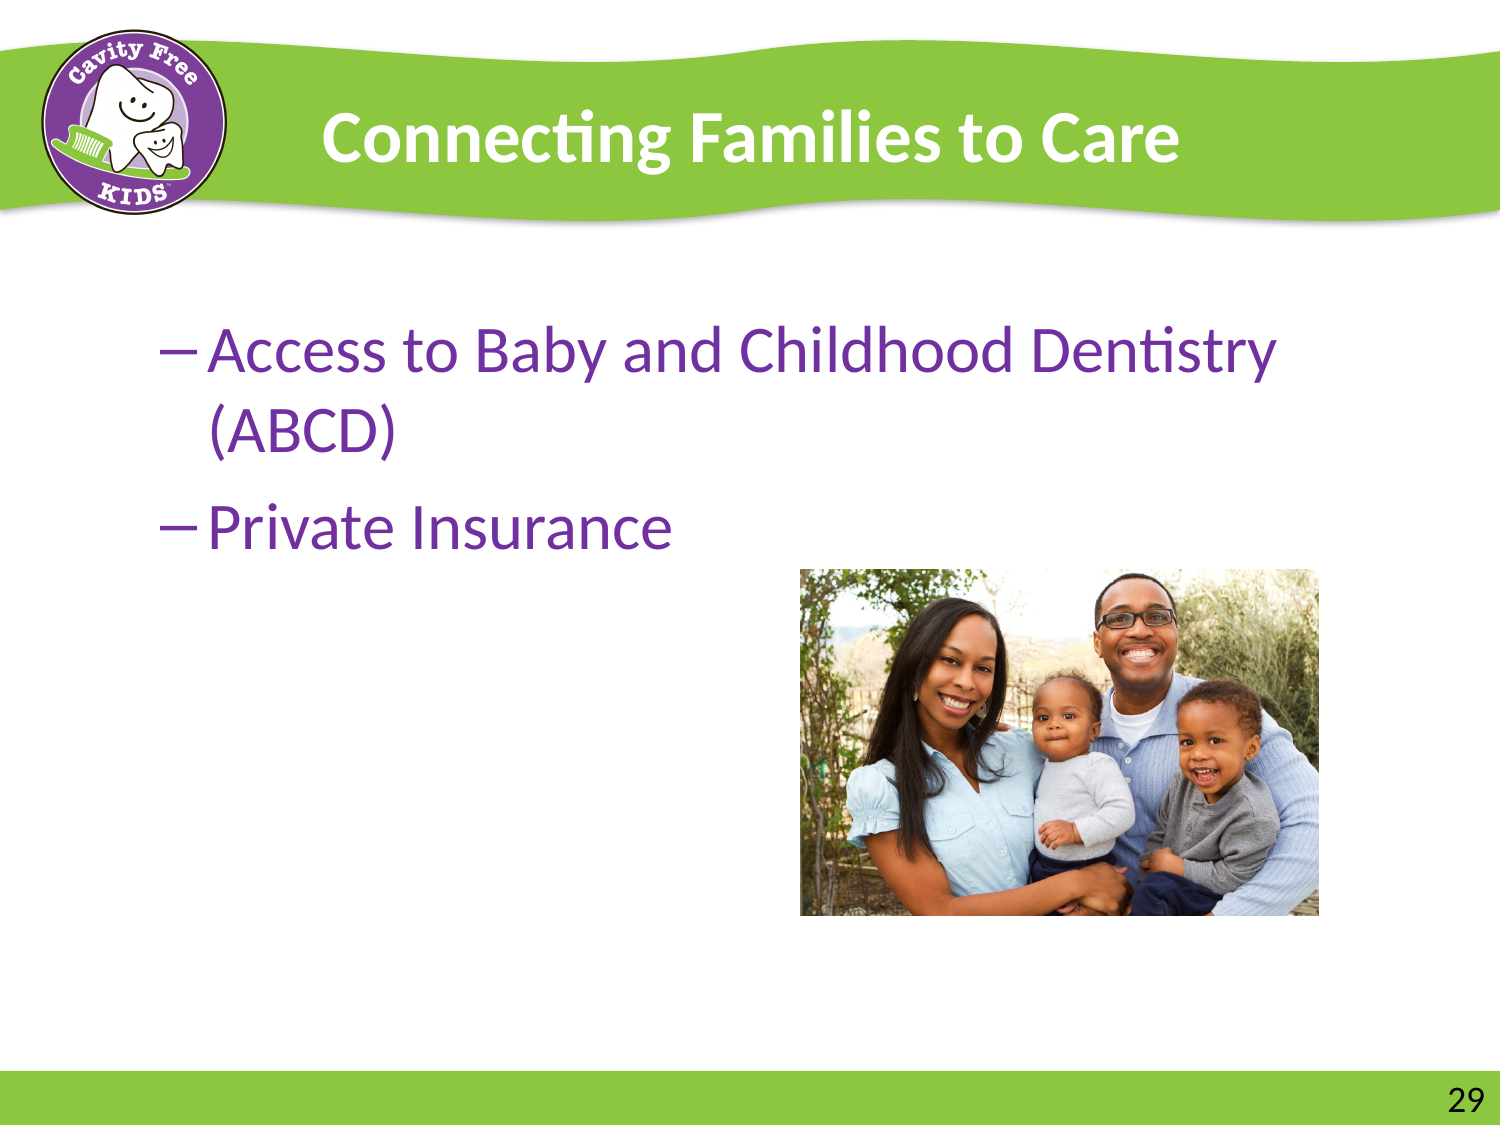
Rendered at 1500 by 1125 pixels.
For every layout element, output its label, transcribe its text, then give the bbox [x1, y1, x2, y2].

title Connecting Families to Care [24, 39, 1481, 227]
picture [799, 569, 1319, 916]
list Access to Baby and Childhood Dentistry (ABCD) Private Insurance [70, 298, 1431, 1024]
